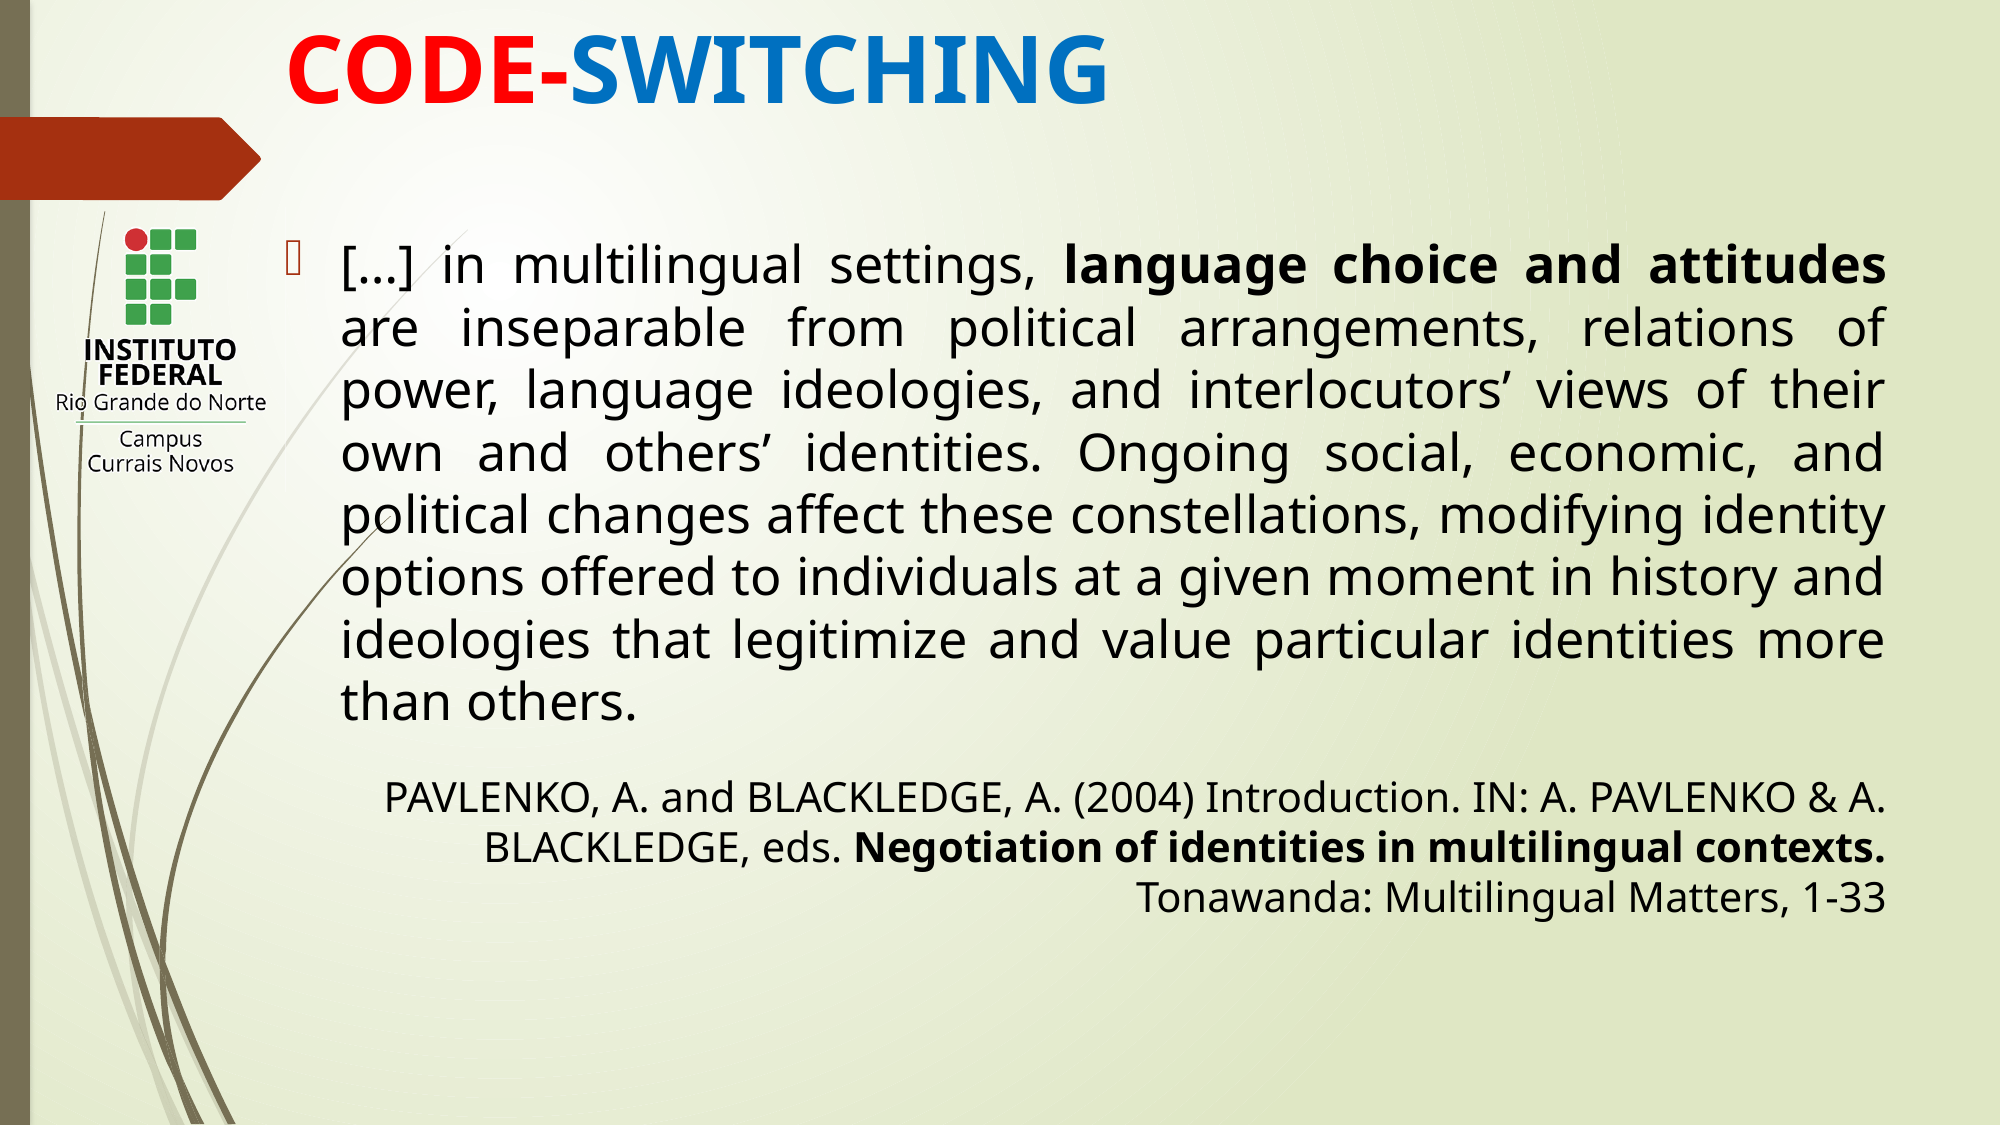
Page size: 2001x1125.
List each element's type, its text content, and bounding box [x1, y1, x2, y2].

picture [36, 207, 286, 492]
title CODE-SWITCHING [269, 2, 1144, 146]
list […] in multilingual settings, language choice and attitudes are inseparable from political arrangements, relations of power, language ideologies, and interlocutors’ views of their own and others’ identities. Ongoing social, economic, and political changes affect these constellations, modifying identity options offered to individuals at a given moment in history and ideologies that legitimize and value particular identities more than others. PAVLENKO, A. and BLACKLEDGE, A. (2004) Introduction. IN: A. PAVLENKO & A. BLACKLEDGE, eds. Negotiation of identities in multilingual contexts. Tonawanda: Multilingual Matters, 1-33 [269, 223, 1903, 961]
